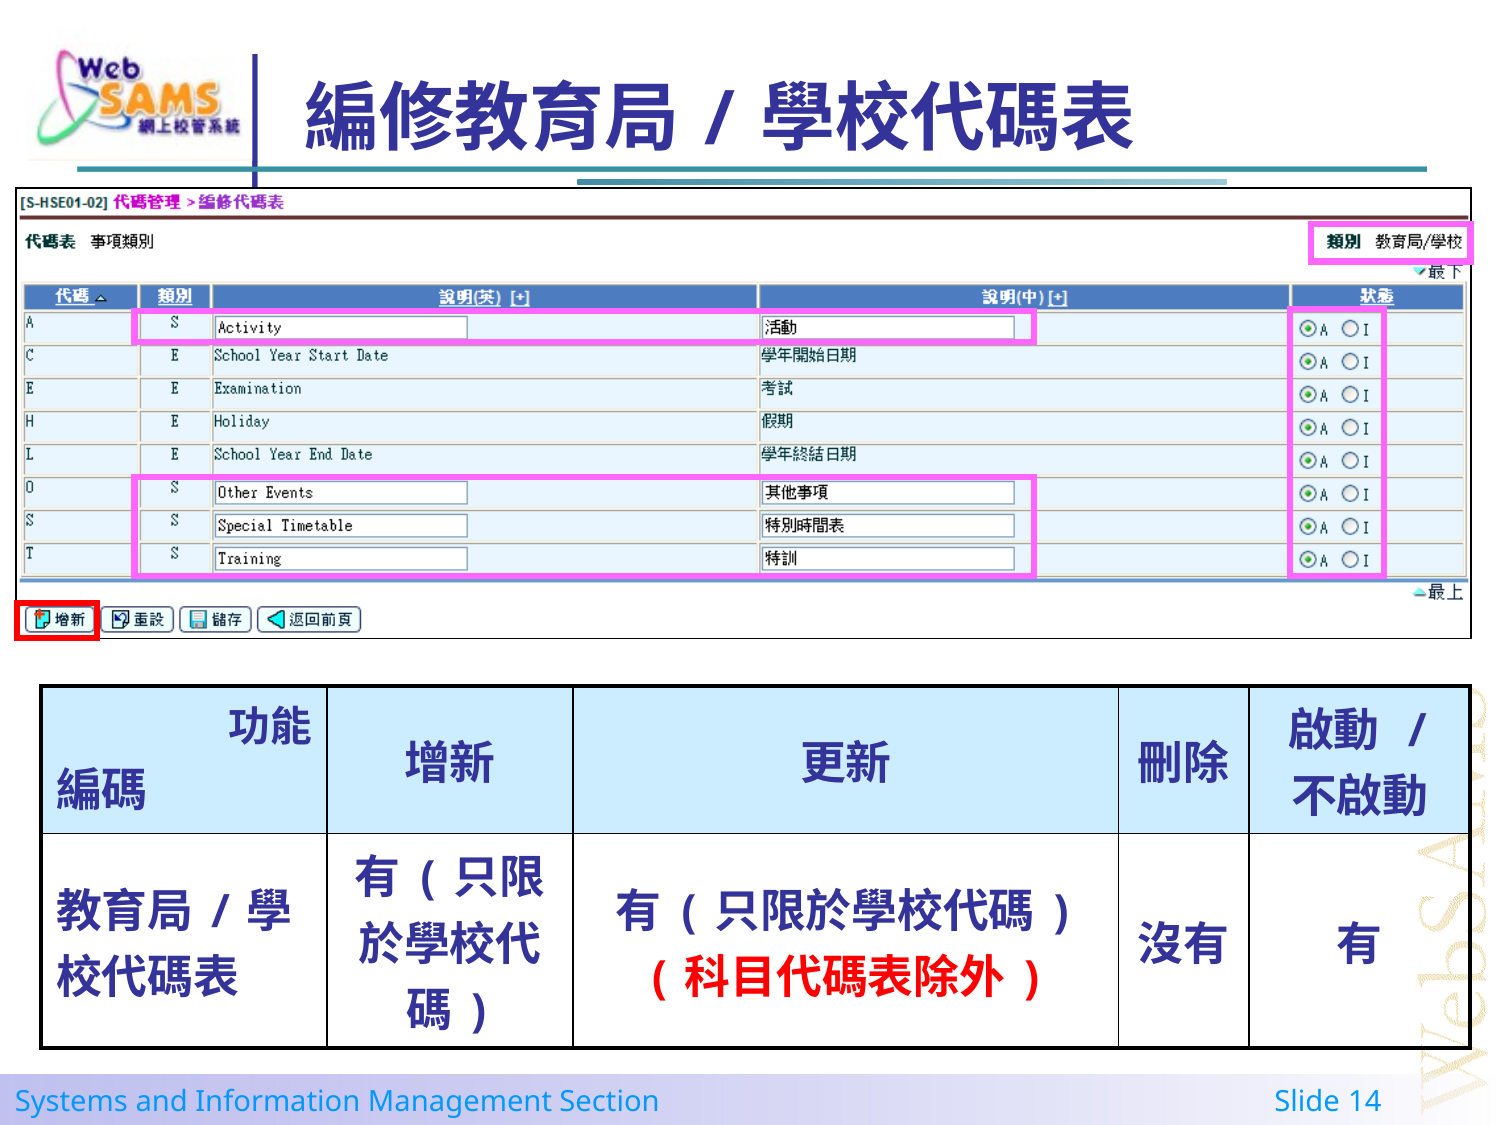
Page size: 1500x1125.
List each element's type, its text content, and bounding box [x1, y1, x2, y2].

table_header 更新 [574, 688, 1118, 833]
table_header 啟動 / 不啟動 [1250, 688, 1468, 833]
table_cell 有(只限於學校代碼) (科目代碼表除外) [574, 834, 1118, 1046]
table_cell 有 [1250, 834, 1468, 1046]
picture [16, 188, 1471, 639]
table_cell 教育局/學校代碼表 [43, 834, 326, 1046]
title 編修教育局/學校代碼表 [289, 41, 1465, 167]
table_header 刪除 [1119, 688, 1248, 833]
table_cell 有(只限於學校代碼) [328, 834, 572, 1046]
table_header 功能 編碼 [43, 688, 326, 833]
table_header 增新 [328, 688, 572, 833]
picture [1393, 679, 1500, 1074]
table_cell 沒有 [1119, 834, 1248, 1046]
picture [27, 29, 253, 161]
